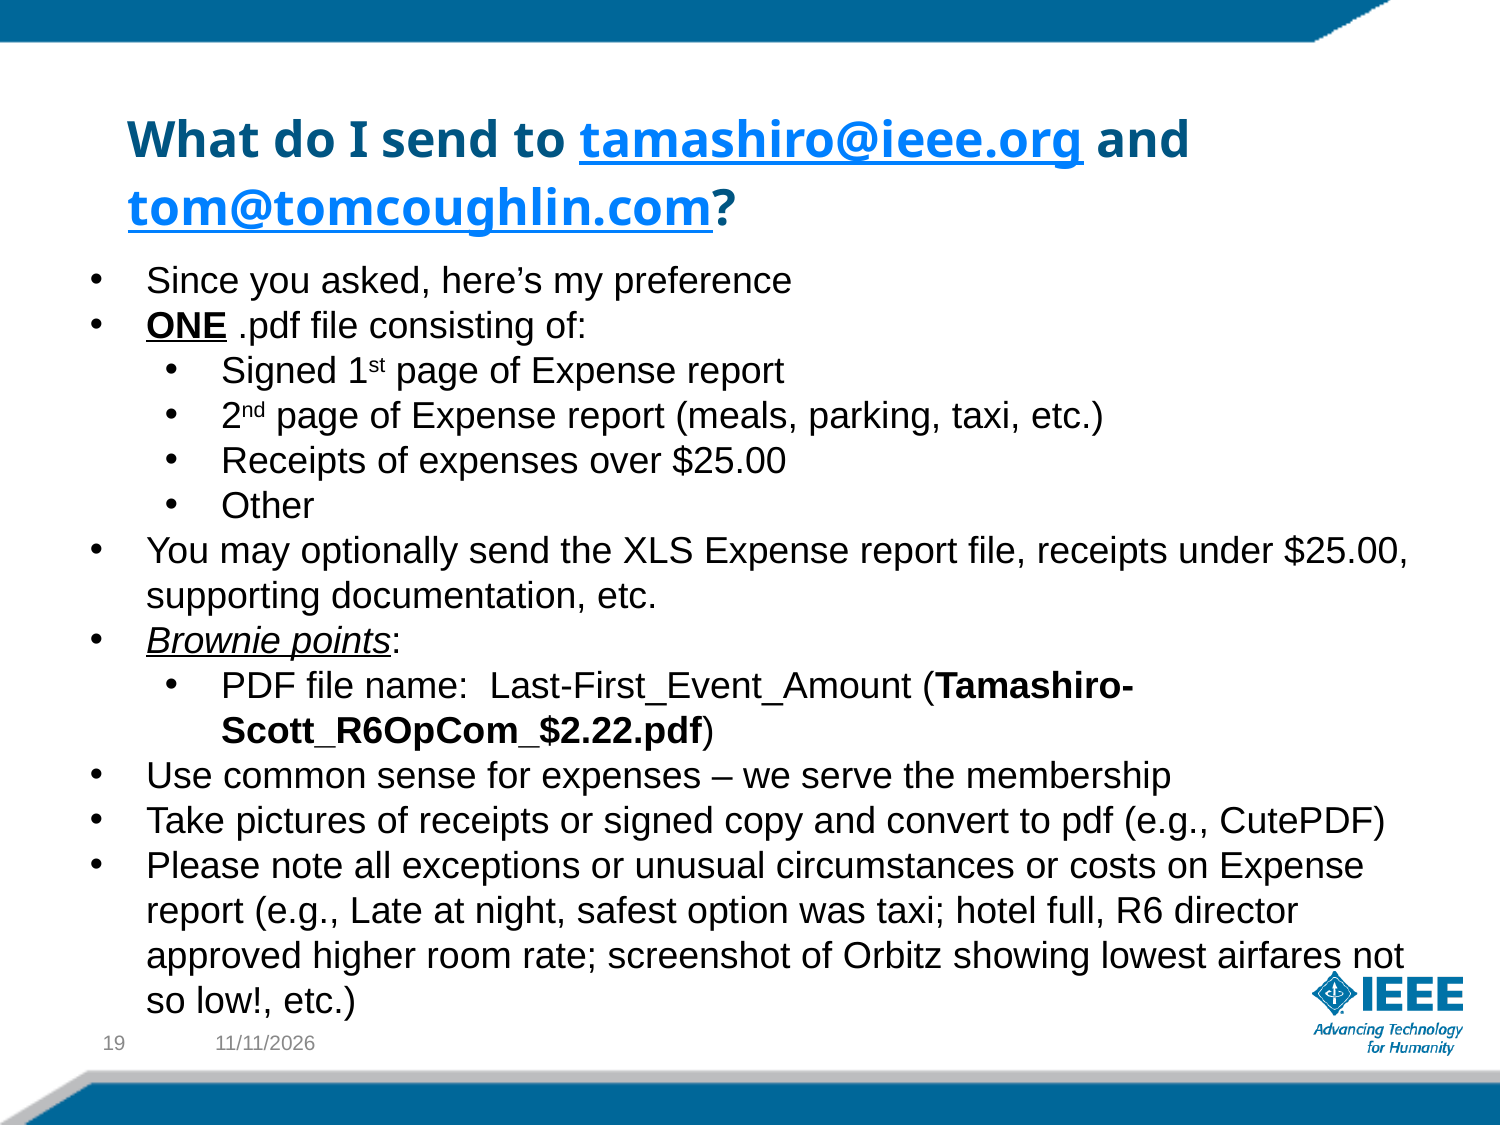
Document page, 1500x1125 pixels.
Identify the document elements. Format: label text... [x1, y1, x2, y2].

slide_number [200, 1029, 713, 1073]
text_box Since you asked, here’s my preference ONE .pdf file consisting of: Signed 1st page of Expense report 2nd page of Expense report (meals, parking, taxi, etc.) Receipts of expenses over $25.00 Other You may optionally send the XLS Expense report file, receipts under $25.00, supporting documentation, etc. Brownie points: PDF file name: Last-First_Event_Amount (Tamashiro-Scott_R6OpCom_$2.22.pdf) Use common sense for expenses – we serve the membership Take pictures of receipts or signed copy and convert to pdf (e.g., CutePDF) Please note all exceptions or unusual circumstances or costs on Expense report (e.g., Late at night, safest option was taxi; hotel full, R6 director approved higher room rate; screenshot of Orbitz showing lowest airfares not so low!, etc.) [74, 248, 1425, 1029]
title What do I send to tamashiro@ieee.org and tom@tomcoughlin.com? [112, 99, 1388, 248]
slide_number 19 [87, 1029, 200, 1073]
picture [0, 0, 1500, 1125]
